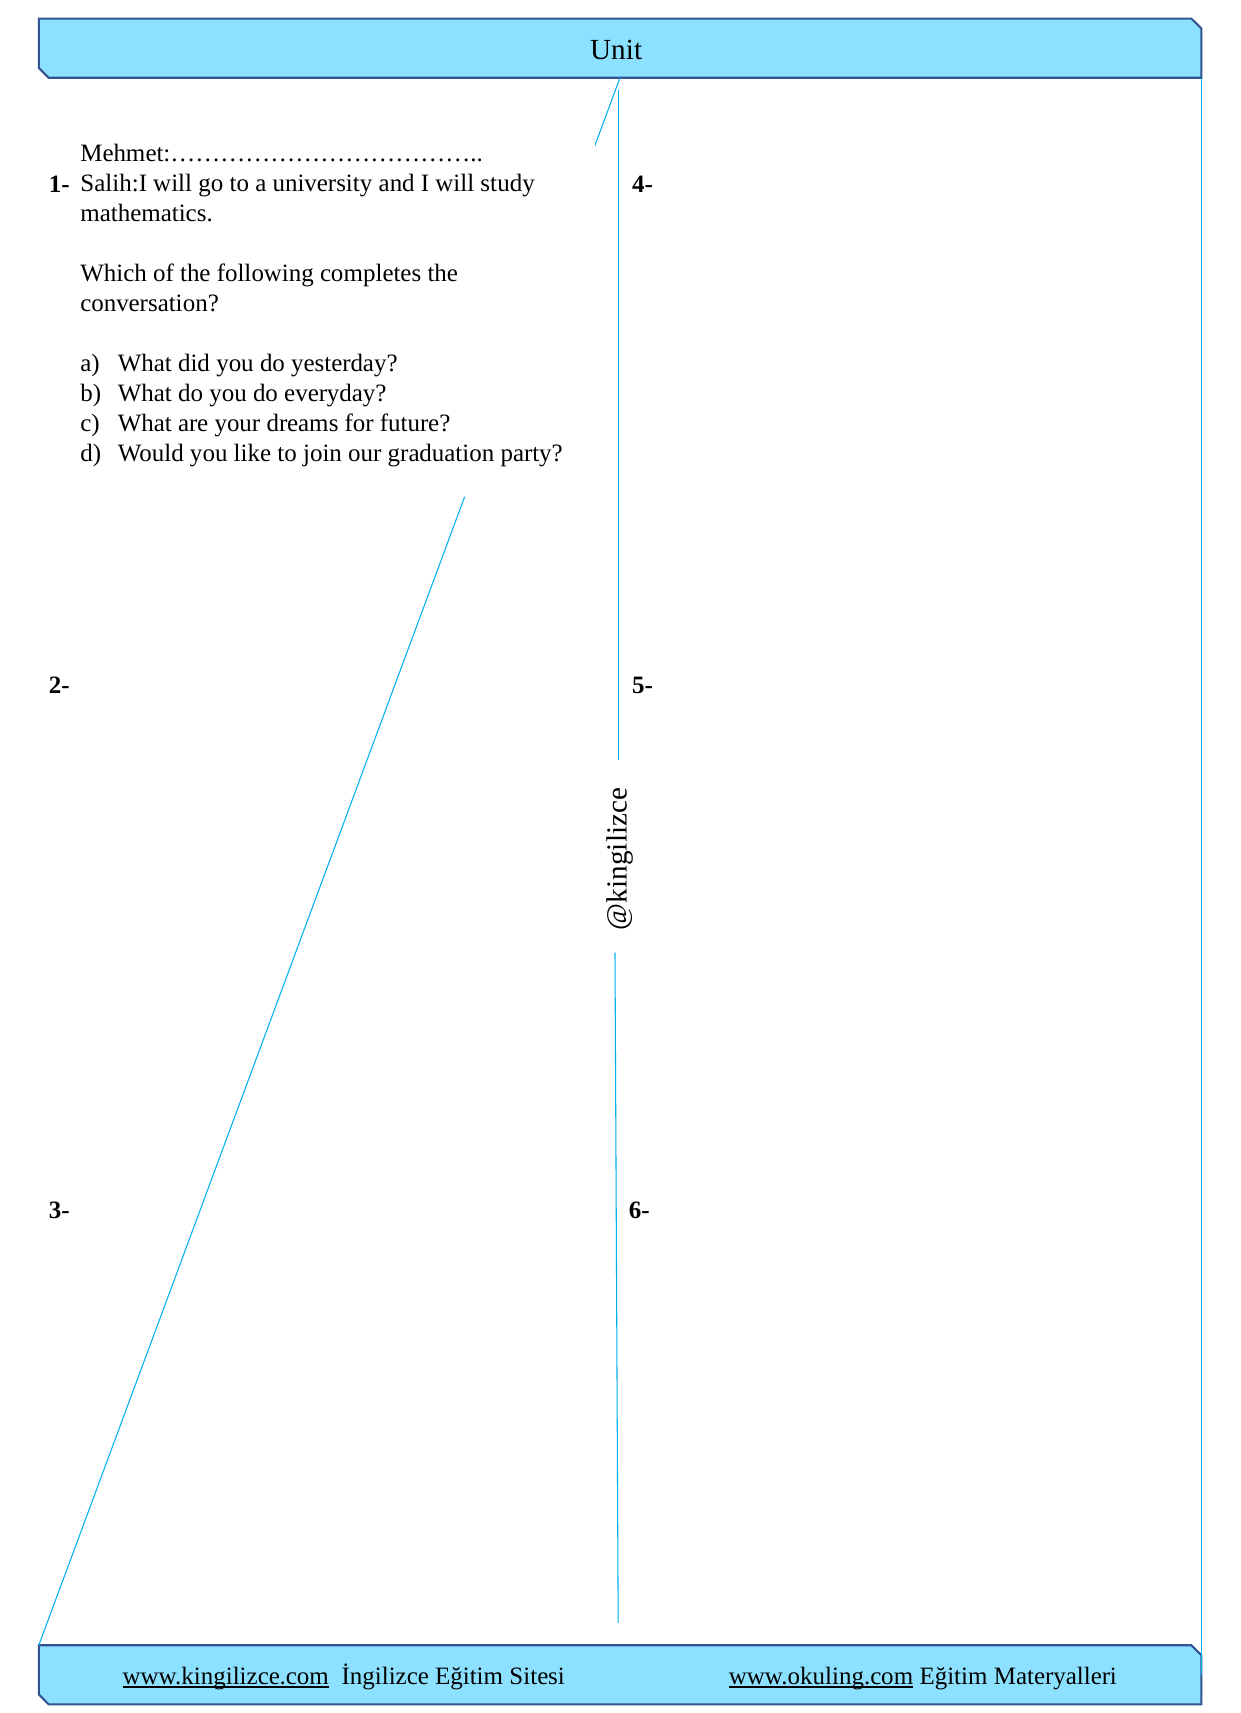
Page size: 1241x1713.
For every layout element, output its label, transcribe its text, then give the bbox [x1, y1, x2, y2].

text_box 6- [628, 1191, 658, 1227]
text_box 2- [48, 665, 78, 702]
text_box 3- [48, 1191, 78, 1227]
text_box Mehmet:……………………………….. Salih:I will go to a university and I will study mathematics. Which of the following completes the conversation? What did you do yesterday? What do you do everyday? What are your dreams for future? Would you like to join our graduation party? [79, 105, 596, 498]
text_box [614, 952, 619, 1623]
text_box 1- [48, 164, 78, 201]
text_box Unit [37, 17, 1203, 79]
text_box www.kingilizce.com İngilizce Eğitim Sitesi www.okuling.com Eğitim Materyalleri [37, 1644, 1203, 1706]
text_box 4- [631, 164, 661, 201]
text_box 5- [631, 665, 661, 702]
text_box @kingilizce [589, 764, 641, 954]
